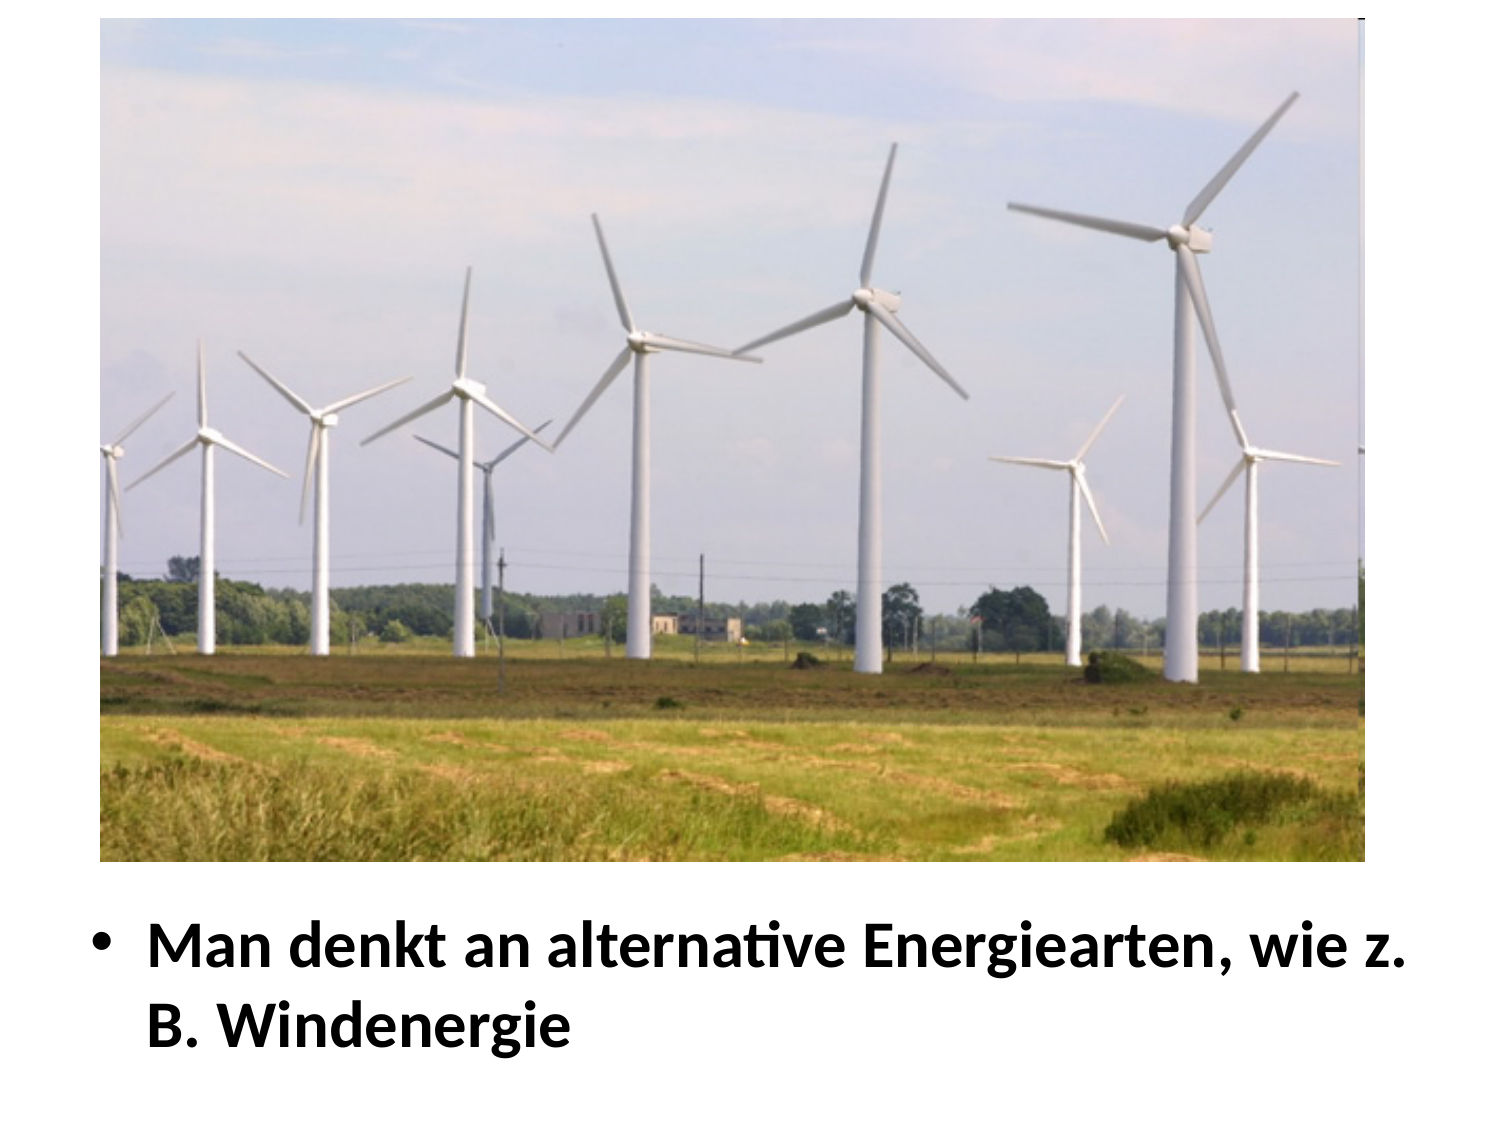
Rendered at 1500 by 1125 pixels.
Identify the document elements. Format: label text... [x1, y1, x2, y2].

list Man denkt an alternative Energiearten, wie z. B. Windenergie [75, 893, 1425, 1094]
picture [100, 18, 1365, 862]
